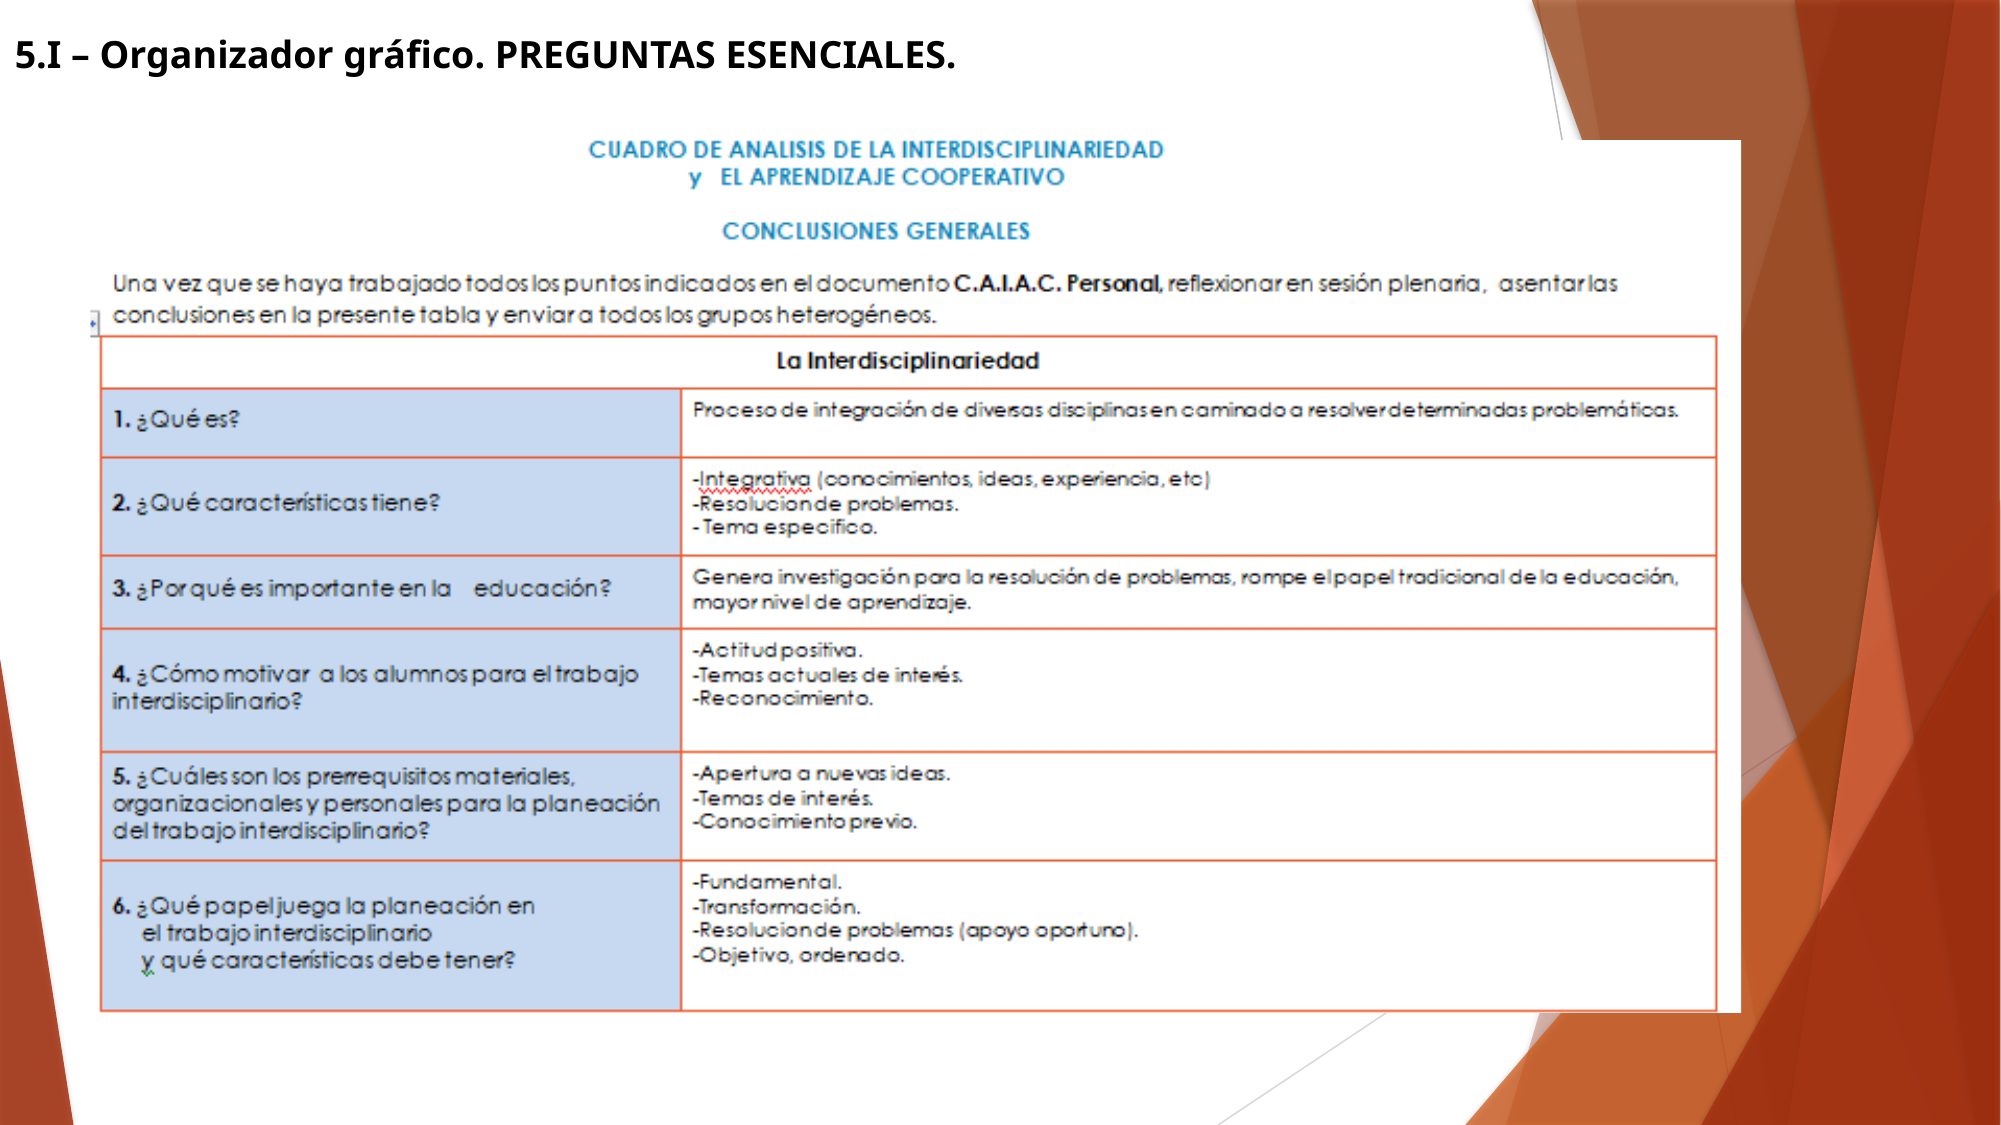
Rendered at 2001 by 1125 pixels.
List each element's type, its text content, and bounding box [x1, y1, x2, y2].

text_box 5.I – Organizador gráfico. PREGUNTAS ESENCIALES. [0, 23, 1750, 84]
picture [89, 139, 1742, 1013]
